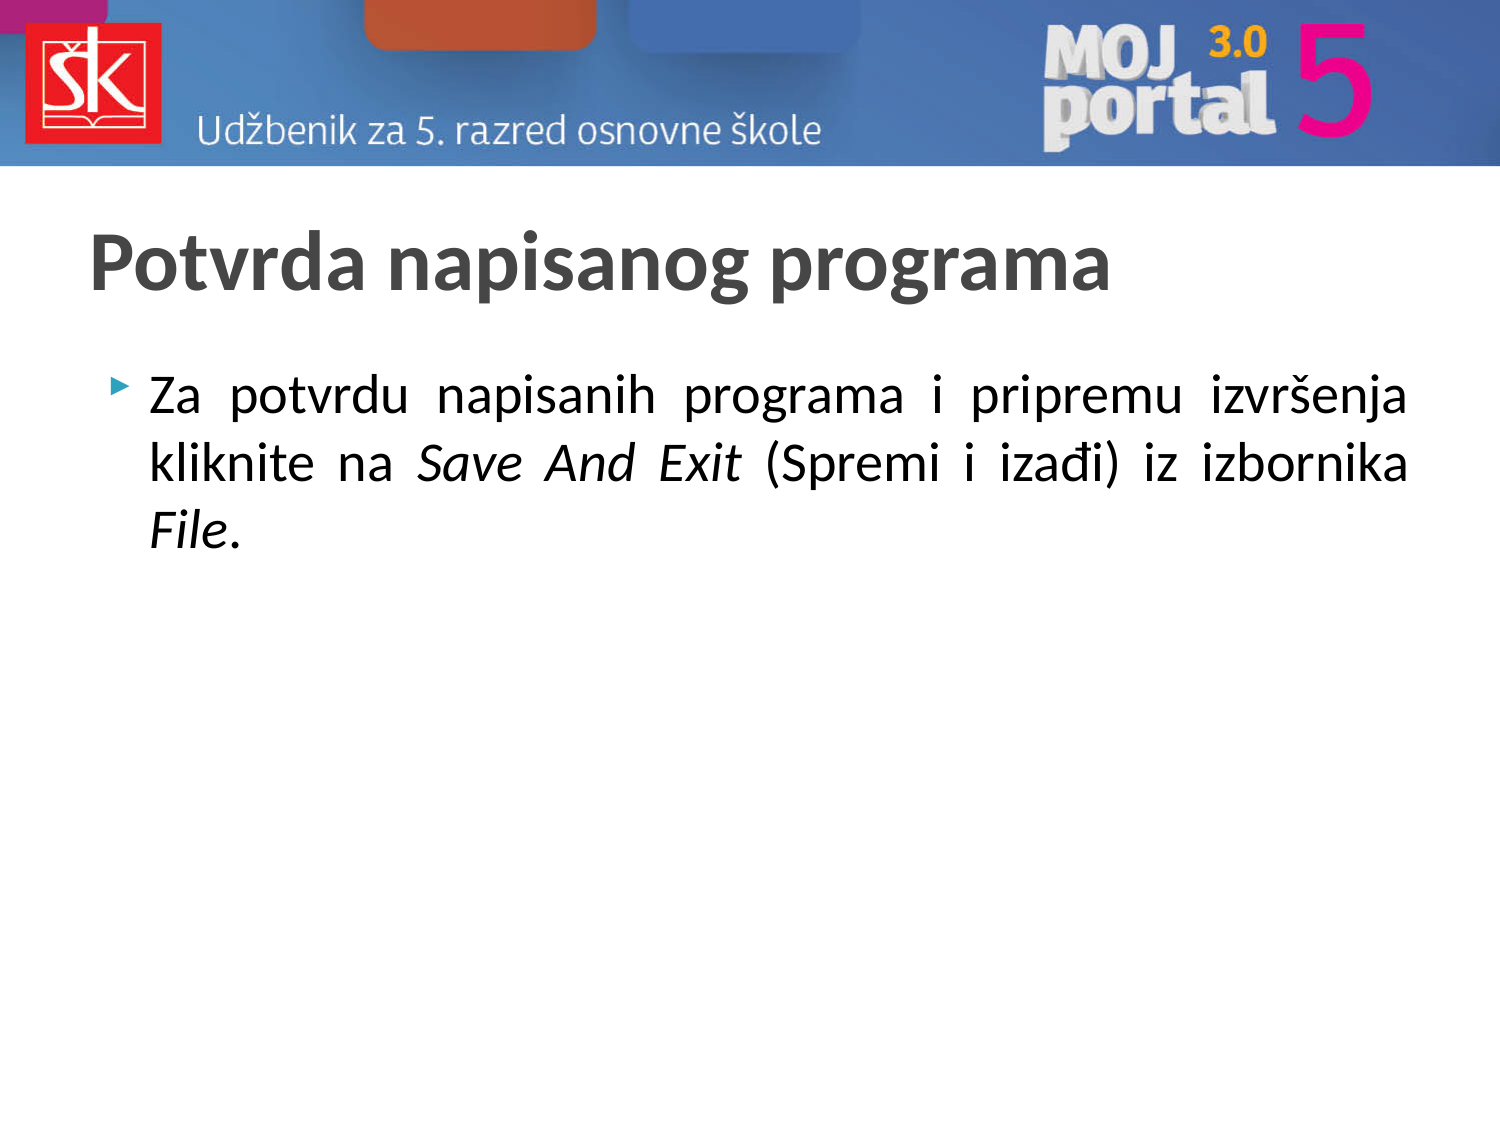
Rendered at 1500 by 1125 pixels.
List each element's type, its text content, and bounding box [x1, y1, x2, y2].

title Potvrda napisanog programa [75, 162, 1425, 350]
list Za potvrdu napisanih programa i pripremu izvršenja kliknite na Save And Exit (Spremi i izađi) iz izbornika File. [75, 350, 1425, 986]
picture [0, 0, 1500, 1125]
